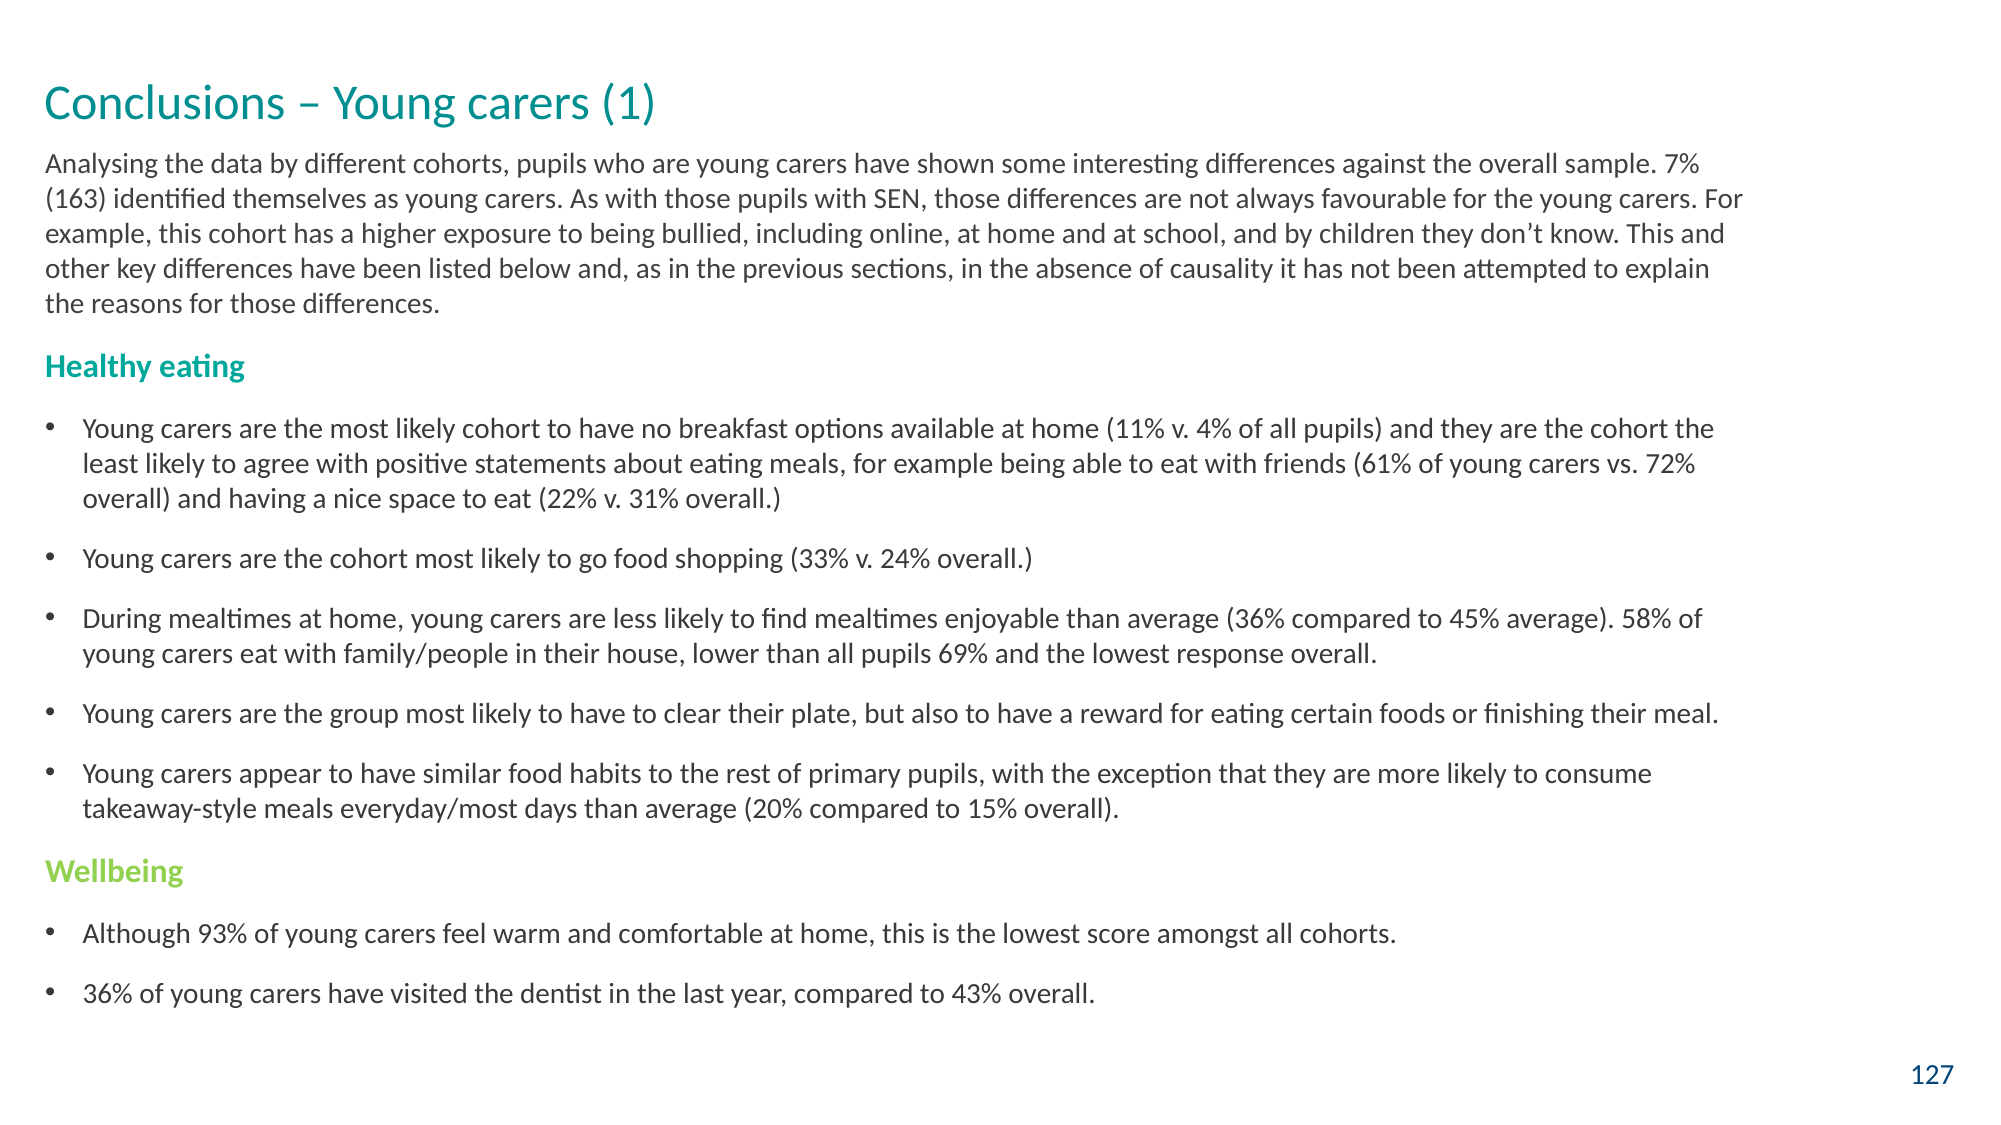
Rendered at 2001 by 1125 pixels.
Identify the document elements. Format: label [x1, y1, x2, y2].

text_box [29, 29, 1654, 178]
list [30, 136, 1764, 1069]
